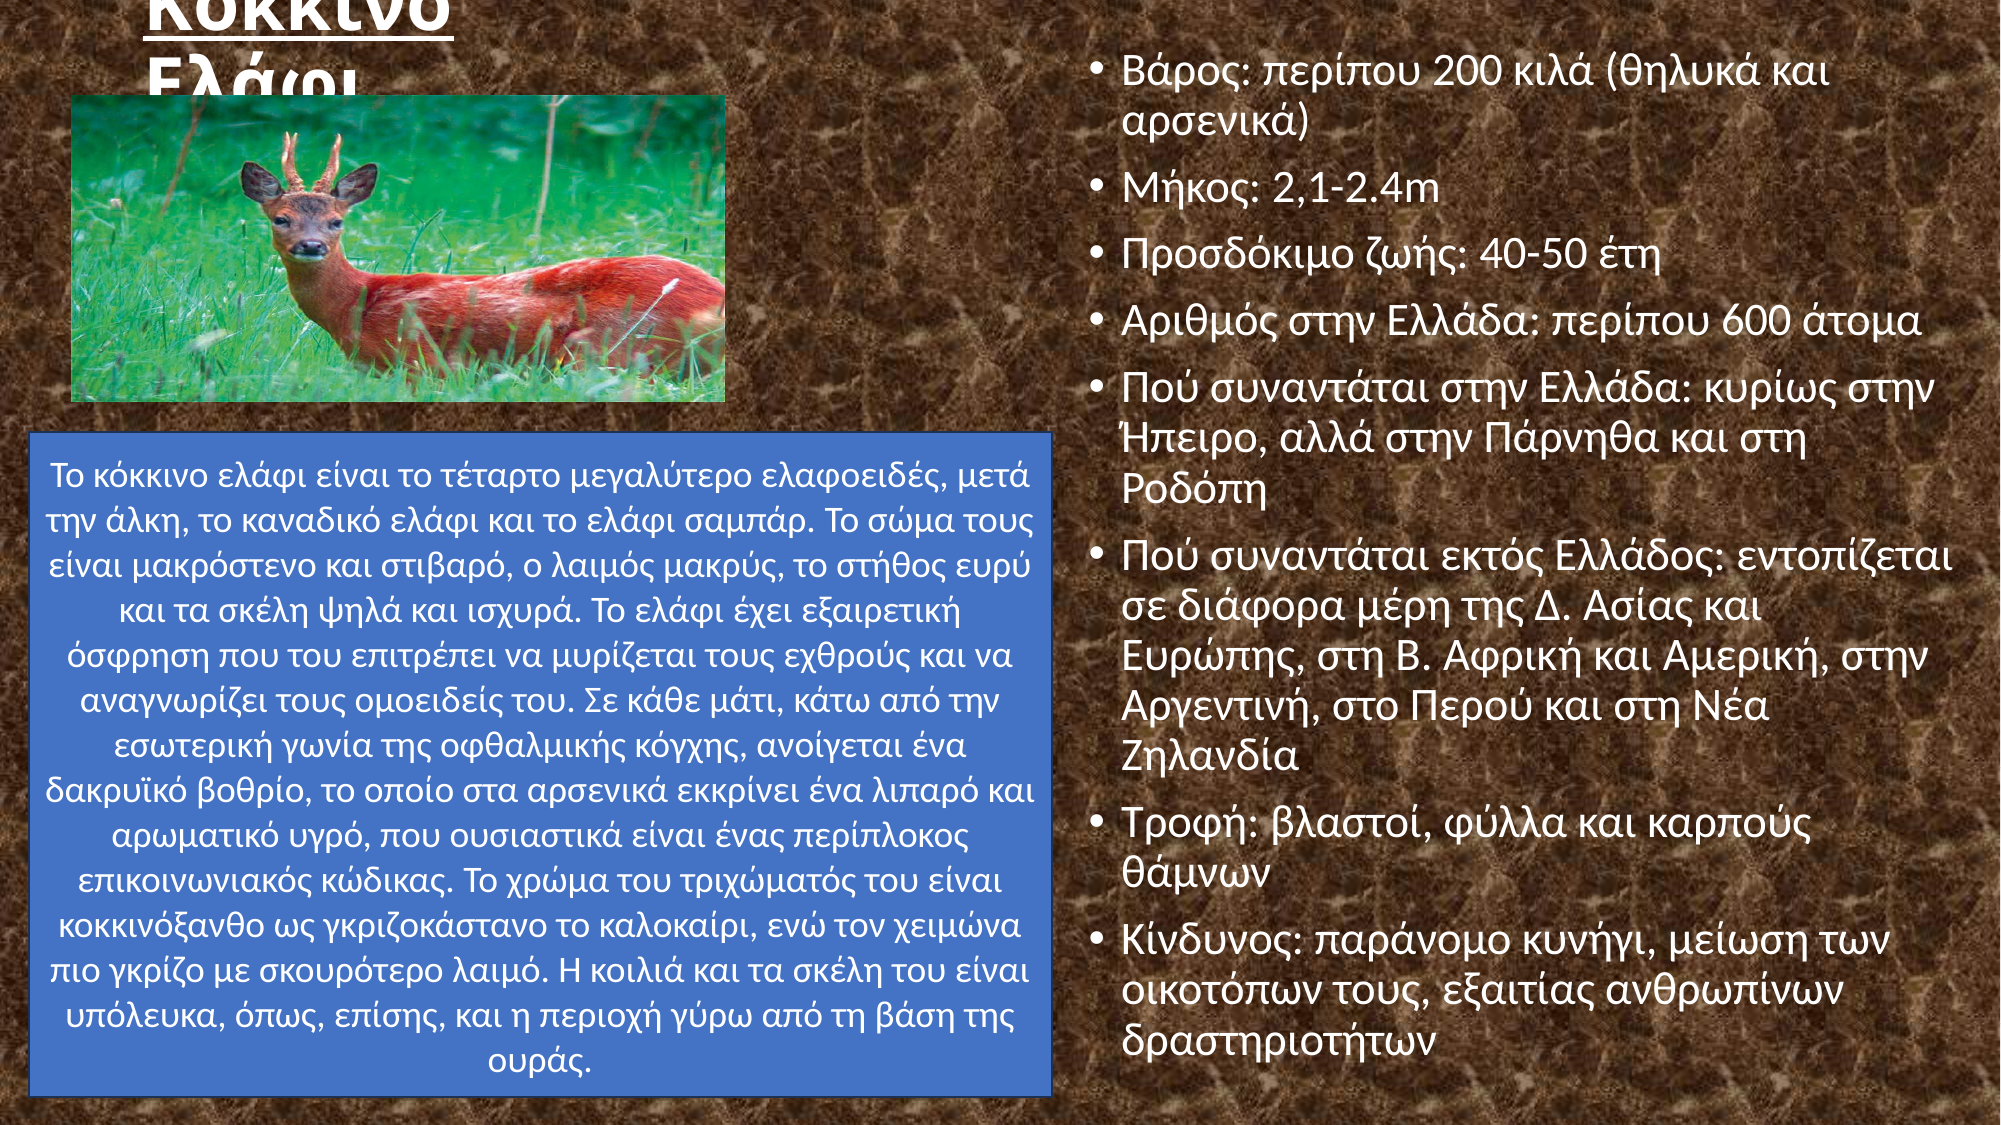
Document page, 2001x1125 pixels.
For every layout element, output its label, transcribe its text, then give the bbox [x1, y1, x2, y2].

title Κόκκινο Ελάφι [128, 28, 668, 66]
text_box Το κόκκινο ελάφι είναι το τέταρτο μεγαλύτερο ελαφοειδές, μετά την άλκη, το καναδικό ελάφι και το ελάφι σαμπάρ. Το σώμα τους είναι μακρόστενο και στιβαρό, ο λαιμός μακρύς, το στήθος ευρύ και τα σκέλη ψηλά και ισχυρά. Το ελάφι έχει εξαιρετική όσφρηση που του επιτρέπει να μυρίζεται τους εχθρούς και να αναγνωρίζει τους ομοειδείς του. Σε κάθε μάτι, κάτω από την εσωτερική γωνία της οφθαλμικής κόγχης, ανοίγεται ένα δακρυϊκό βοθρίο, το οποίο στα αρσενικά εκκρίνει ένα λιπαρό και αρωματικό υγρό, που ουσιαστικά είναι ένας περίπλοκος επικοινωνιακός κώδικας. Το χρώμα του τριχώματός του είναι κοκκινόξανθο ως γκριζοκάστανο το καλοκαίρι, ενώ τον χειμώνα πιο γκρίζο με σκουρότερο λαιμό. Η κοιλιά και τα σκέλη του είναι υπόλευκα, όπως, επίσης, και η περιοχή γύρω από τη βάση της ουράς. [28, 431, 1053, 1098]
list Βάρος: περίπου 200 κιλά (θηλυκά και αρσενικά) Μήκος: 2,1-2.4m Προσδόκιμο ζωής: 40-50 έτη Αριθμός στην Ελλάδα: περίπου 600 άτομα Πού συναντάται στην Ελλάδα: κυρίως στην Ήπειρο, αλλά στην Πάρνηθα και στη Ροδόπη Πού συναντάται εκτός Ελλάδος: εντοπίζεται σε διάφορα μέρη της Δ. Ασίας και Ευρώπης, στη Β. Αφρική και Αμερική, στην Αργεντινή, στο Περού και στη Νέα Ζηλανδία Τροφή: βλαστοί, φύλλα και καρπούς θάμνων Κίνδυνος: παράνομο κυνήγι, μείωση των οικοτόπων τους, εξαιτίας ανθρωπίνων δραστηριοτήτων [1073, 37, 1972, 1097]
picture [0, 0, 2001, 1125]
